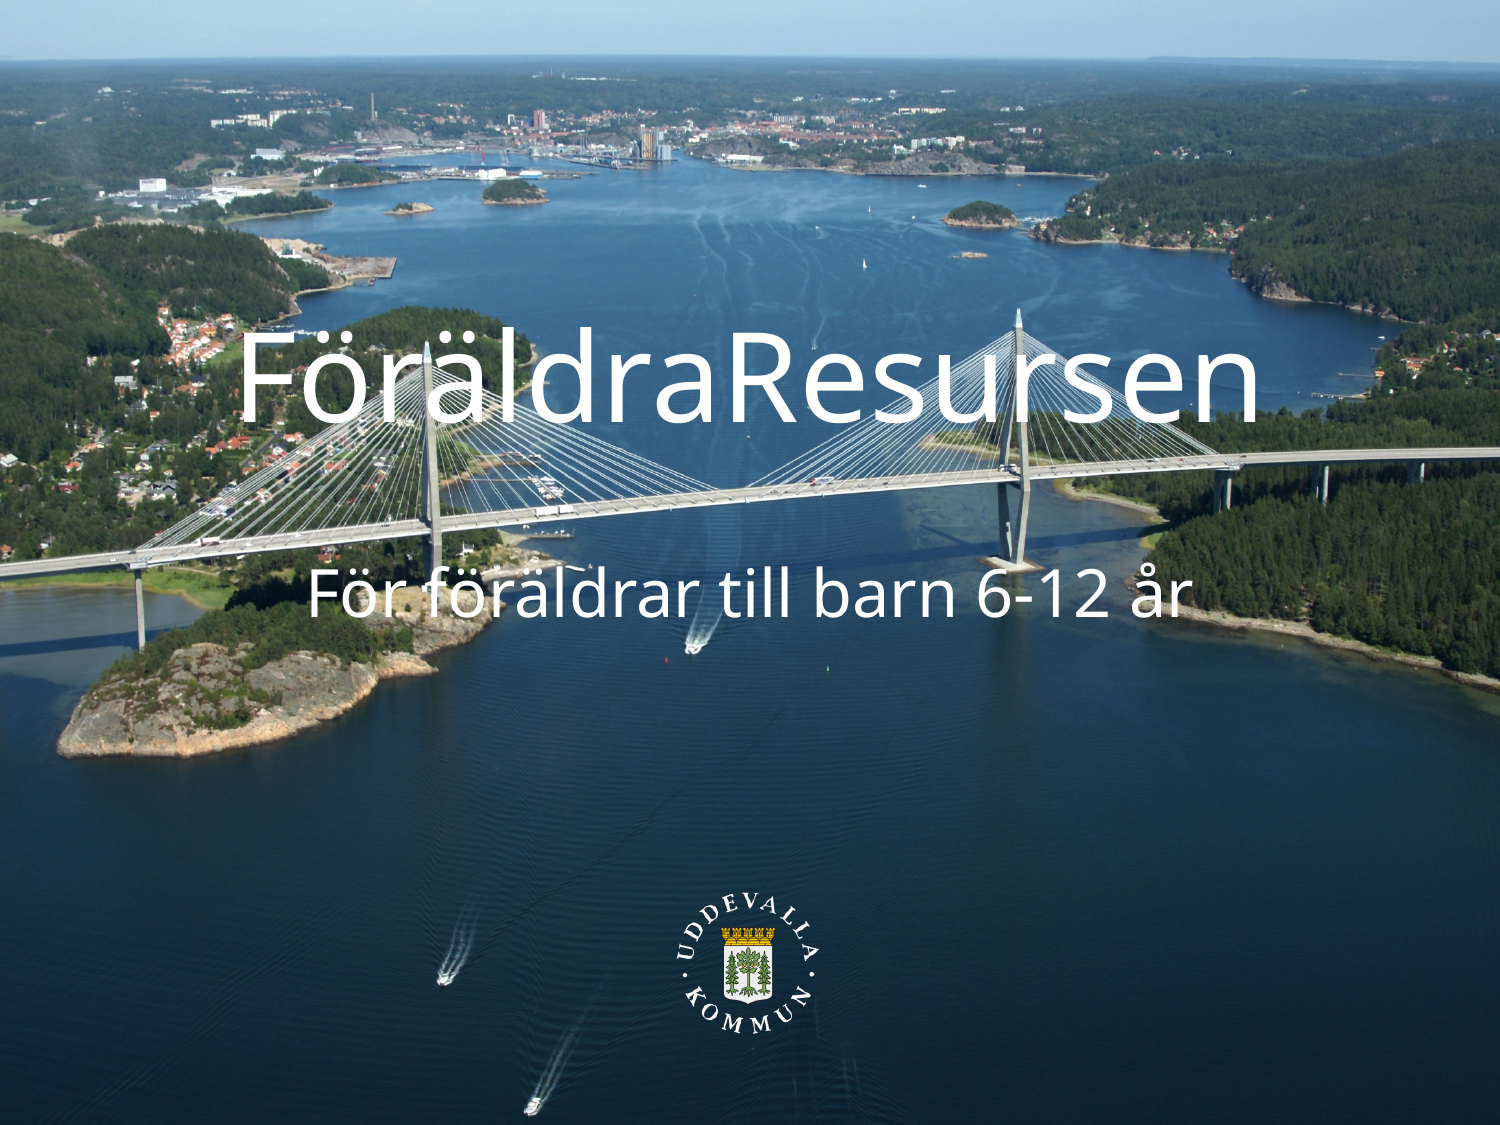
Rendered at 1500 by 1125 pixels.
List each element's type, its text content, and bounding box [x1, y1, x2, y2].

subtitle För föräldrar till barn 6-12 år [225, 543, 1275, 831]
title FöräldraResursen [112, 255, 1388, 497]
picture [0, 0, 1500, 1125]
